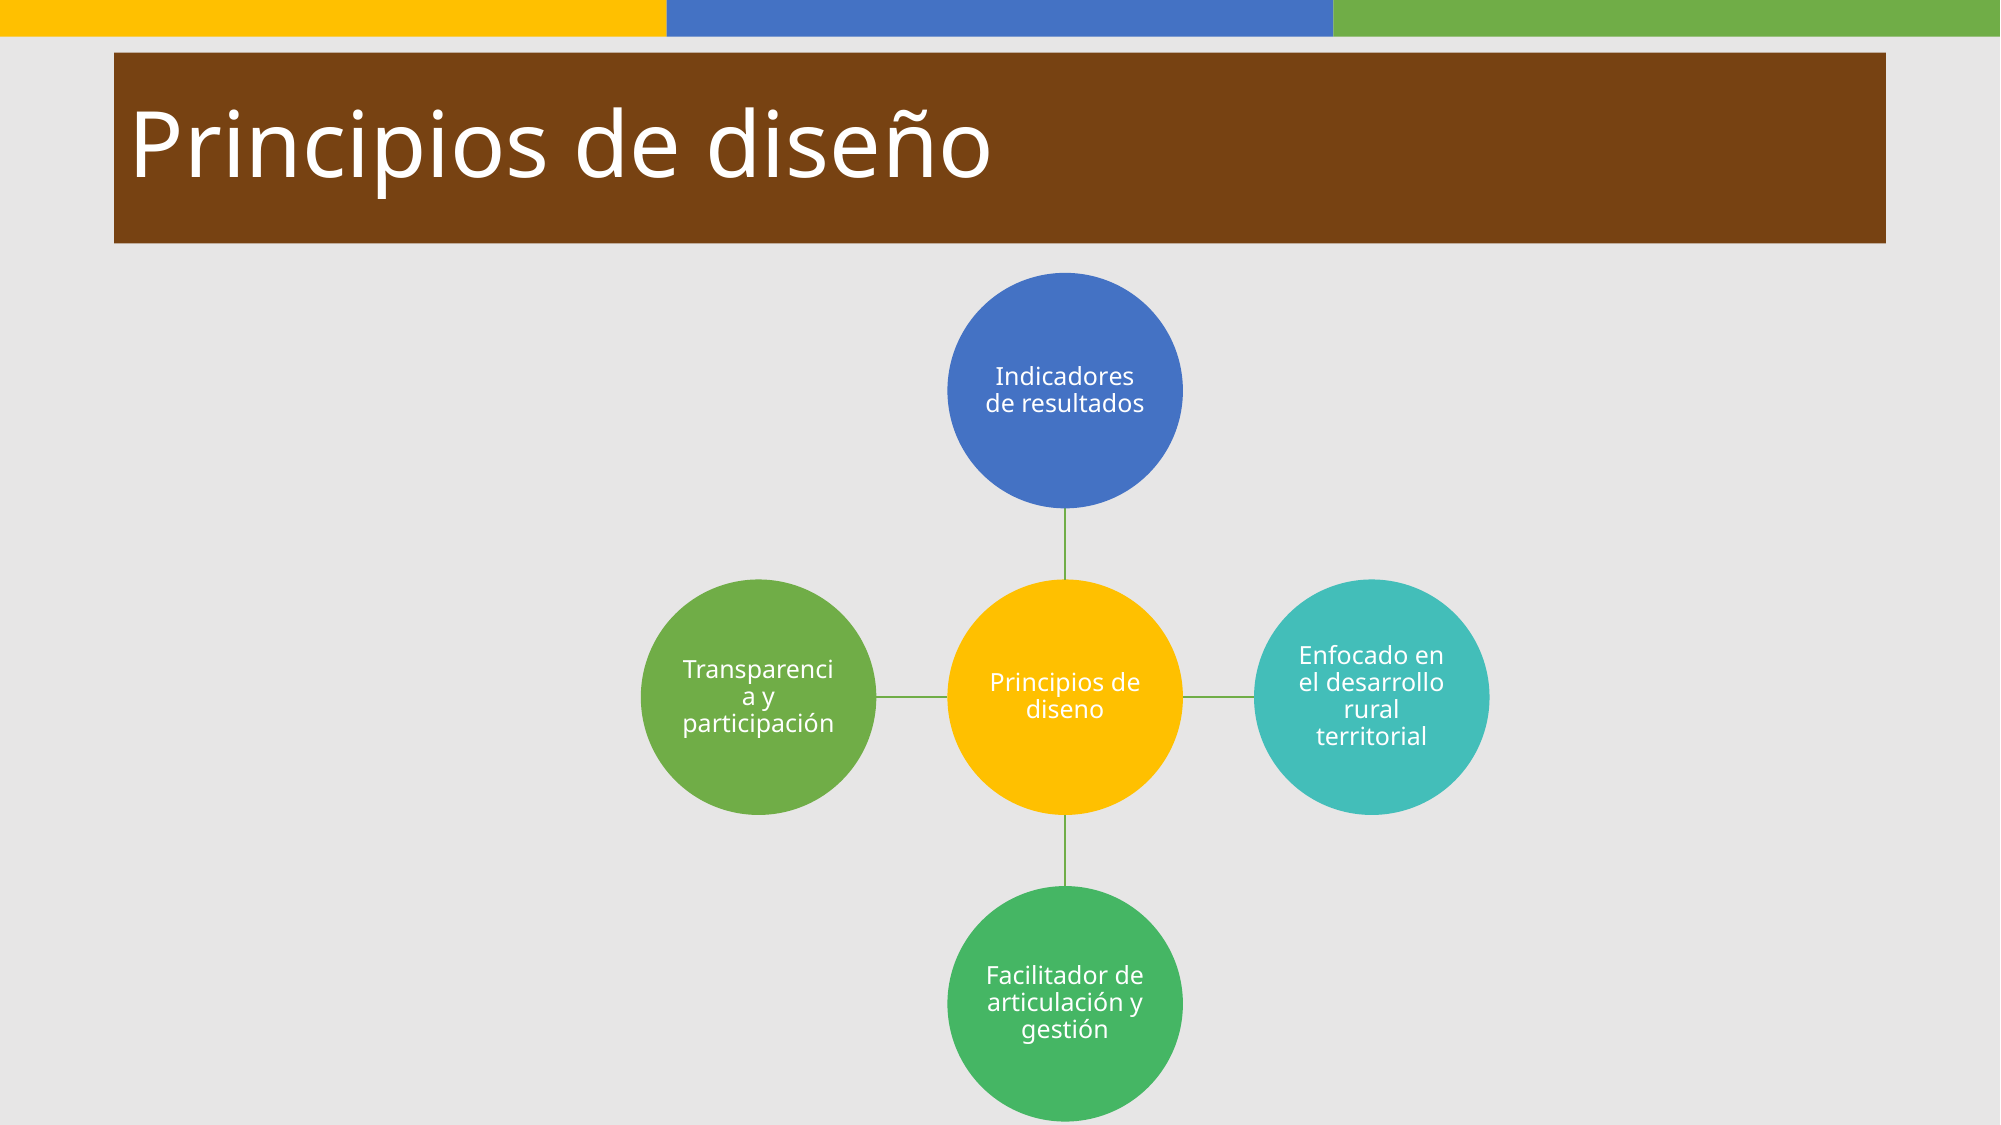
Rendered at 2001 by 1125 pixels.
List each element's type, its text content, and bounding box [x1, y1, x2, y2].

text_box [88, 269, 2000, 1125]
title Principios de diseño [114, 52, 1886, 244]
